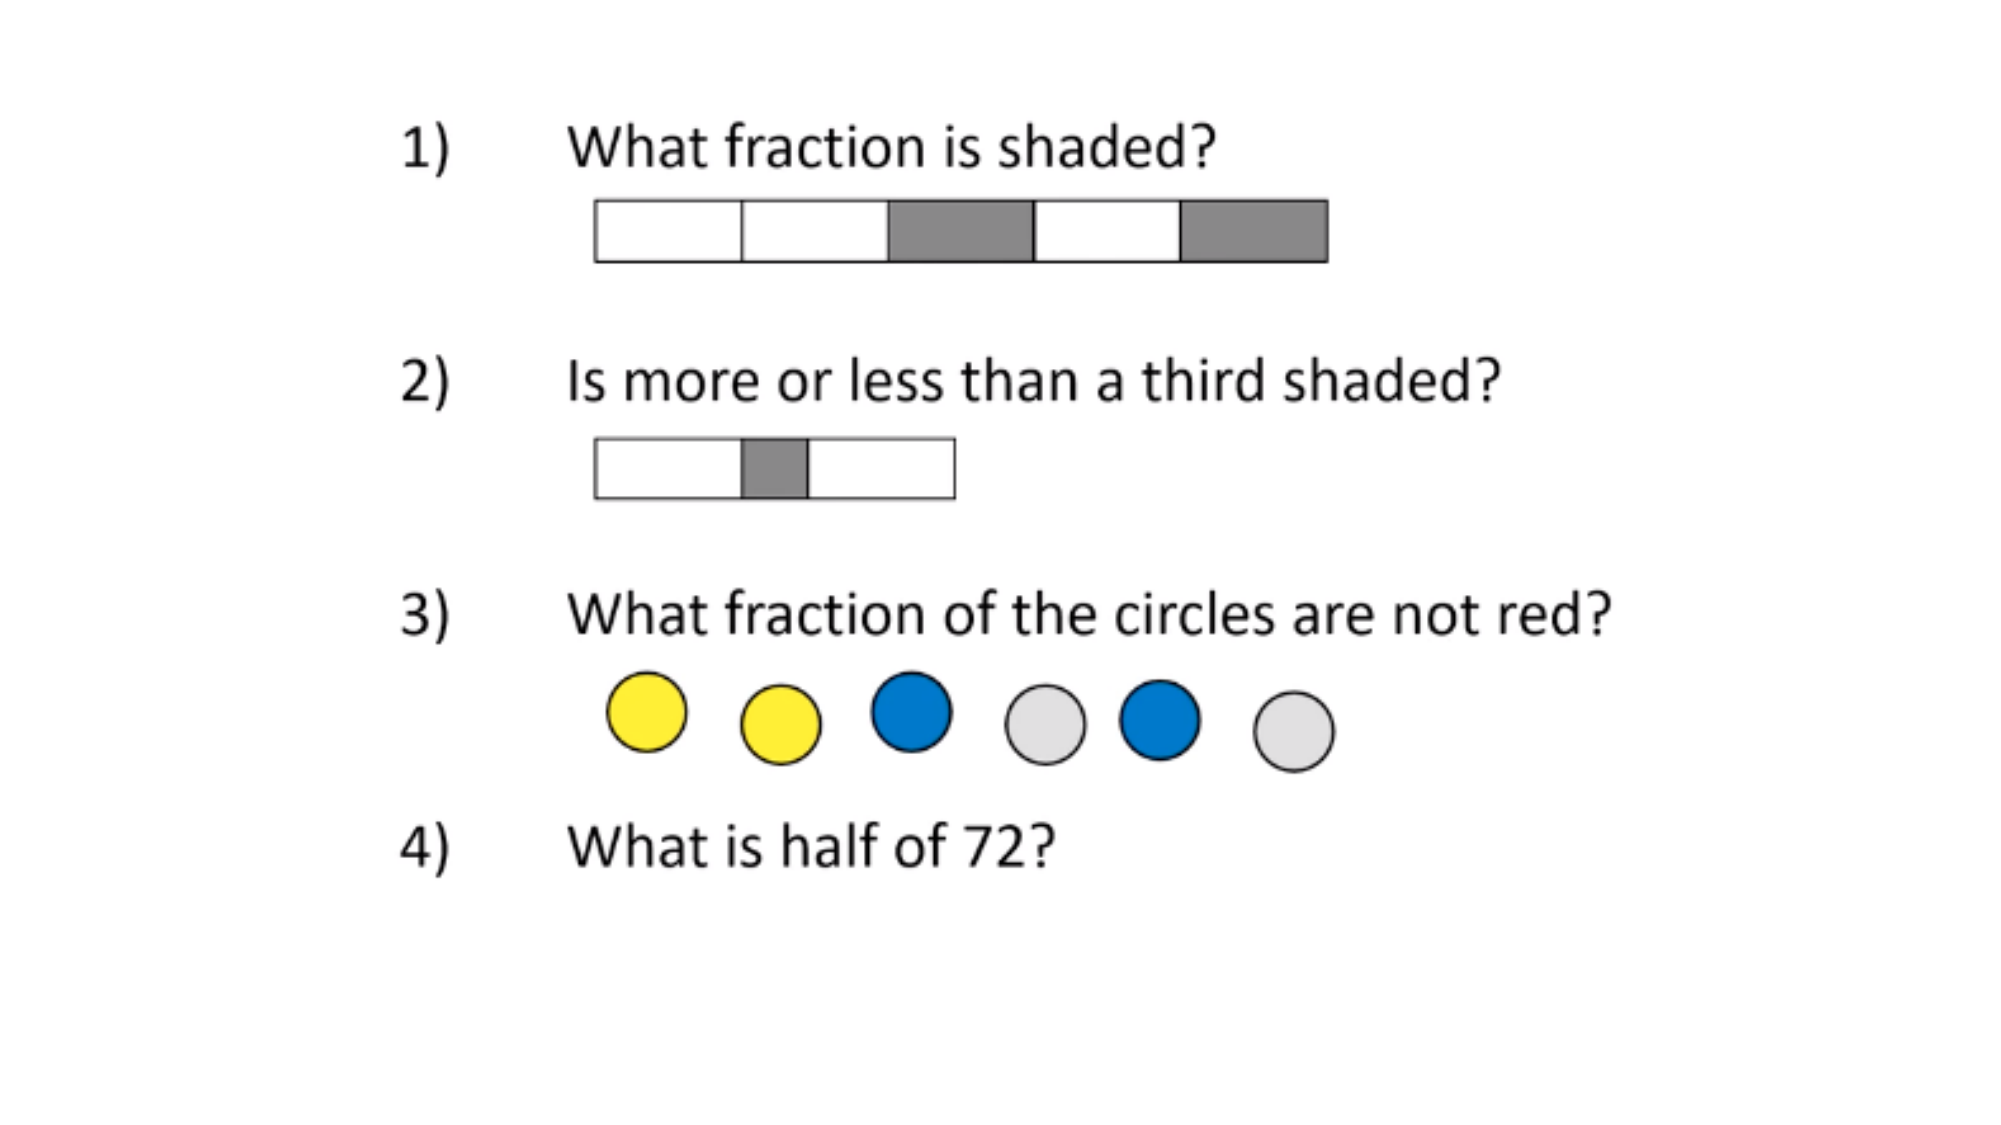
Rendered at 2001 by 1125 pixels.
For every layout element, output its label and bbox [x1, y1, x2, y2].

picture [348, 94, 1733, 1089]
